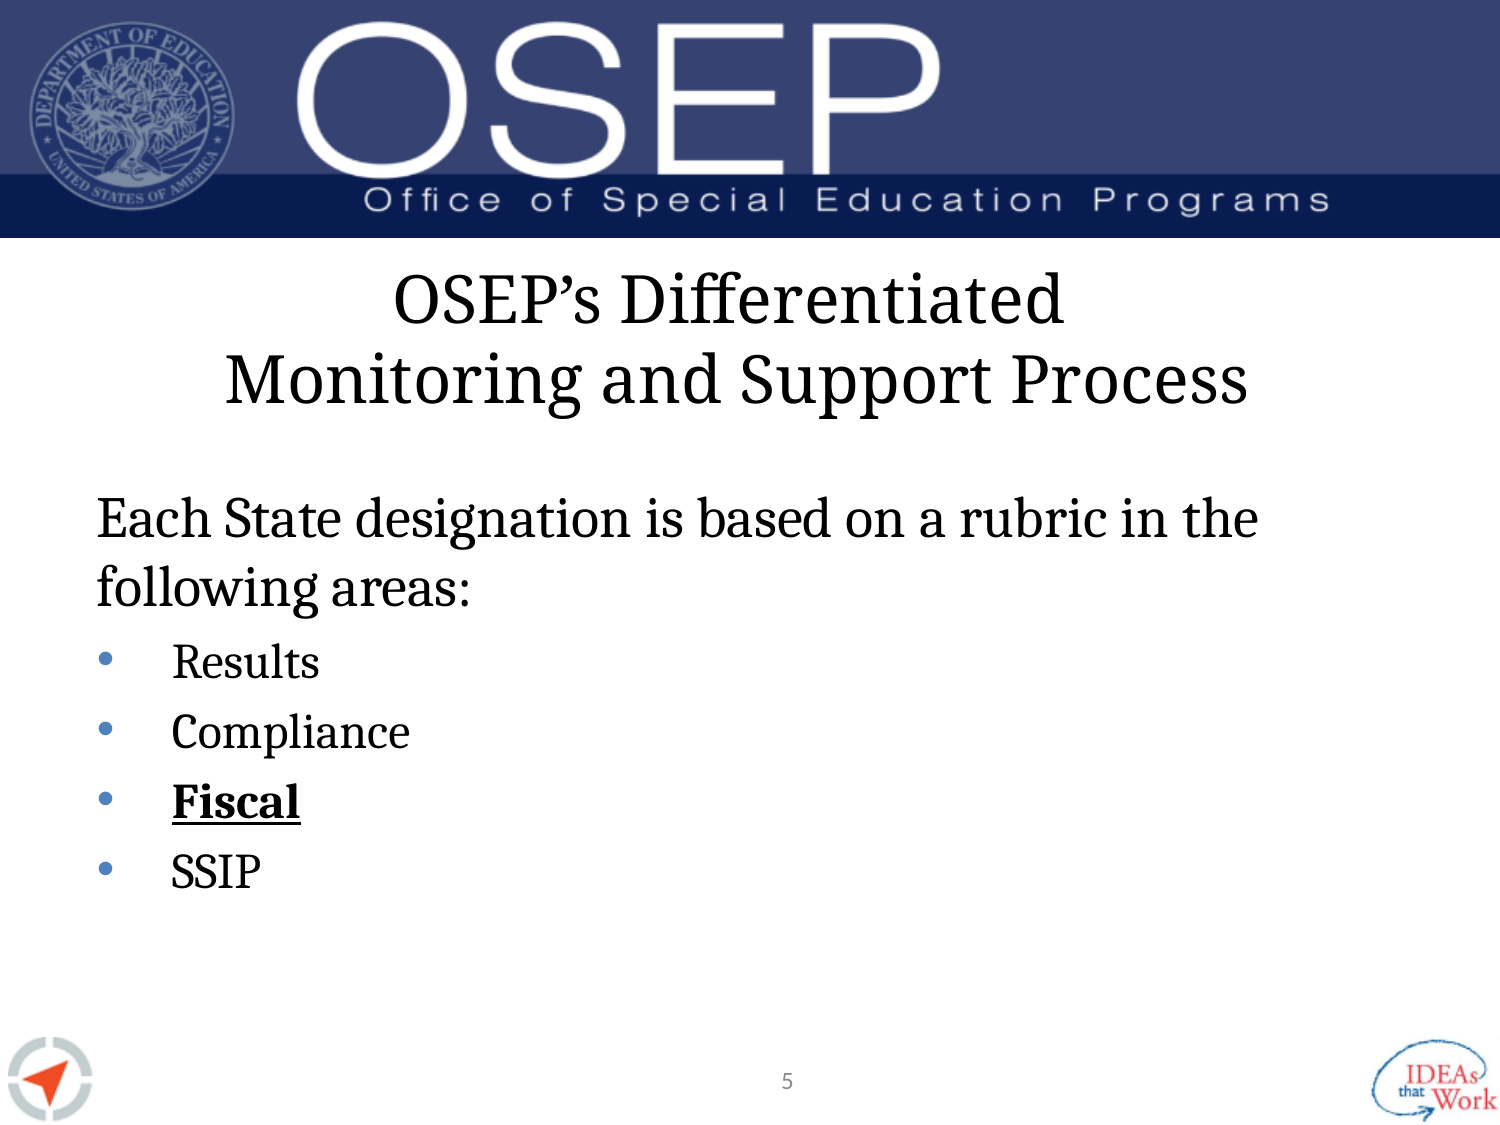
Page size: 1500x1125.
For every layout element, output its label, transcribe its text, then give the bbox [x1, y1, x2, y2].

picture [0, 0, 1500, 238]
title OSEP’s Differentiated Monitoring and Support Process [62, 249, 1413, 438]
slide_number 5 [612, 1050, 963, 1110]
list Each State designation is based on a rubric in the following areas: Results Compliance Fiscal SSIP [81, 307, 1322, 1005]
picture [1369, 1037, 1500, 1125]
picture [8, 1037, 93, 1122]
